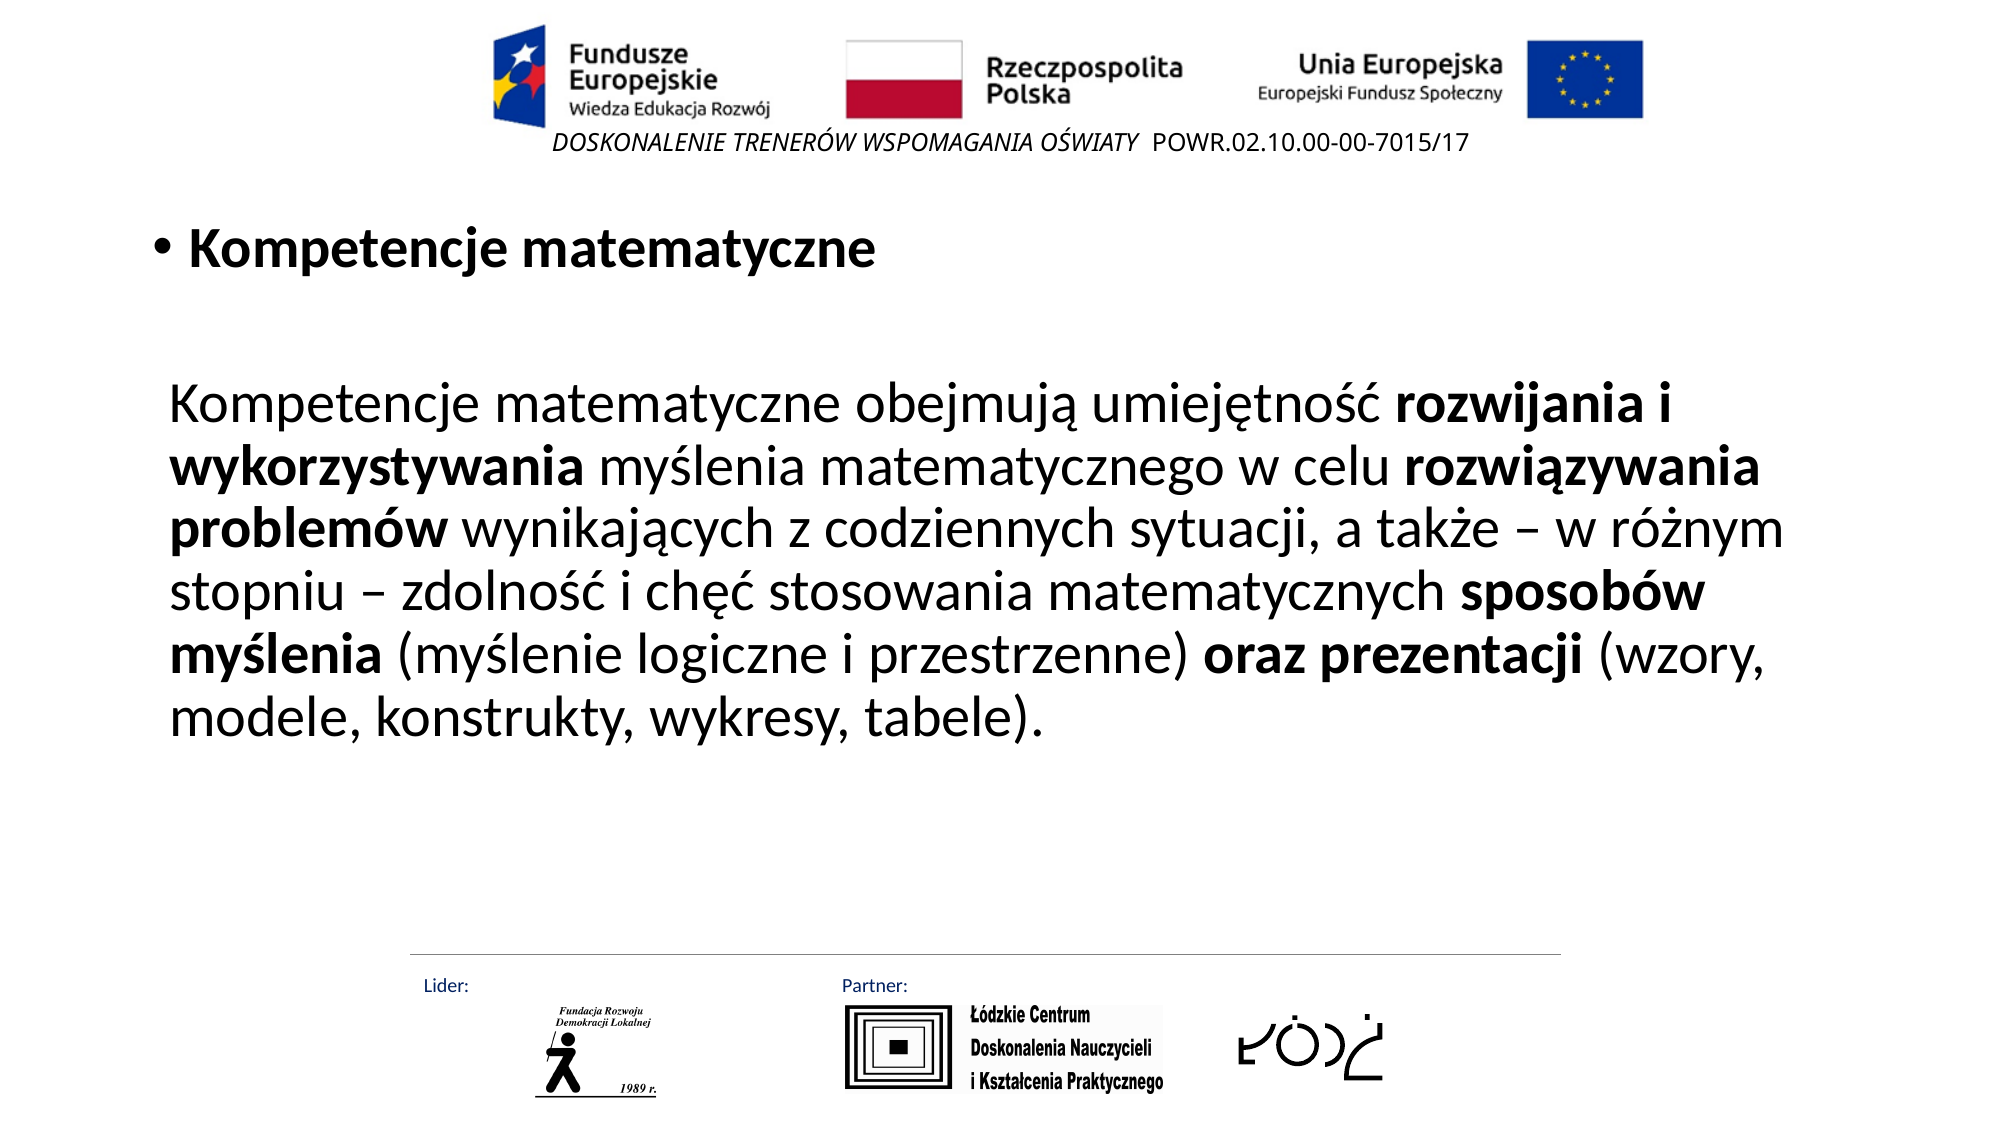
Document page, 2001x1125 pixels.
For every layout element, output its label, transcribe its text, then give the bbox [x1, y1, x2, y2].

list Kompetencje matematyczne [137, 210, 1885, 298]
text_box Kompetencje matematyczne obejmują umiejętność rozwijania i wykorzystywania myślenia matematycznego w celu rozwiązywania problemów wynikających z codziennych sytuacji, a także – w różnym stopniu – zdolność i chęć stosowania matematycznych sposobów myślenia (myślenie logiczne i przestrzenne) oraz prezentacji (wzory, modele, konstrukty, wykresy, tabele). [154, 364, 1902, 902]
title DOSKONALENIE TRENERÓW WSPOMAGANIA OŚWIATY POWR.02.10.00-00-7015/17 [151, 0, 1871, 169]
picture [384, 953, 1587, 1125]
picture [468, 0, 1669, 154]
